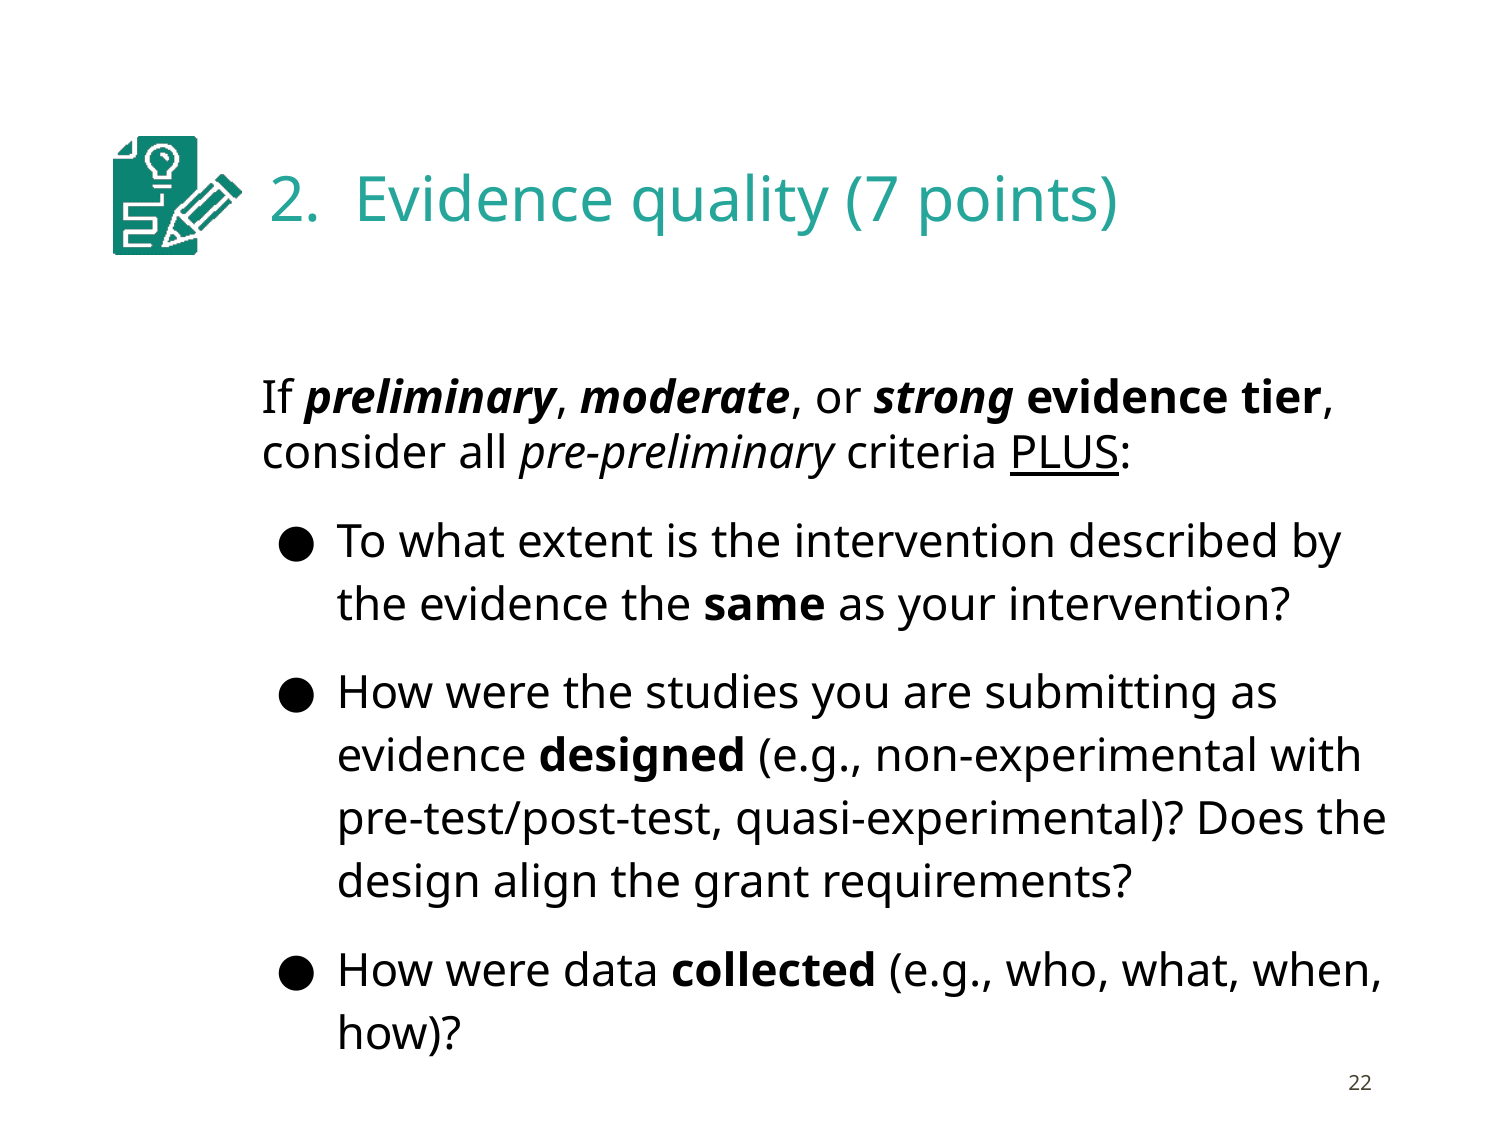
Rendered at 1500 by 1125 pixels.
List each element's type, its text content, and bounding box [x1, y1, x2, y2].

title 2. Evidence quality (7 points) [254, 73, 1434, 320]
list If preliminary, moderate, or strong evidence tier, consider all pre-preliminary criteria PLUS: To what extent is the intervention described by the evidence the same as your intervention? How were the studies you are submitting as evidence designed (e.g., non-experimental with pre-test/post-test, quasi-experimental)? Does the design align the grant requirements? How were data collected (e.g., who, what, when, how)? [254, 360, 1406, 1076]
picture [113, 136, 243, 255]
slide_number ‹#› [1333, 1061, 1454, 1107]
